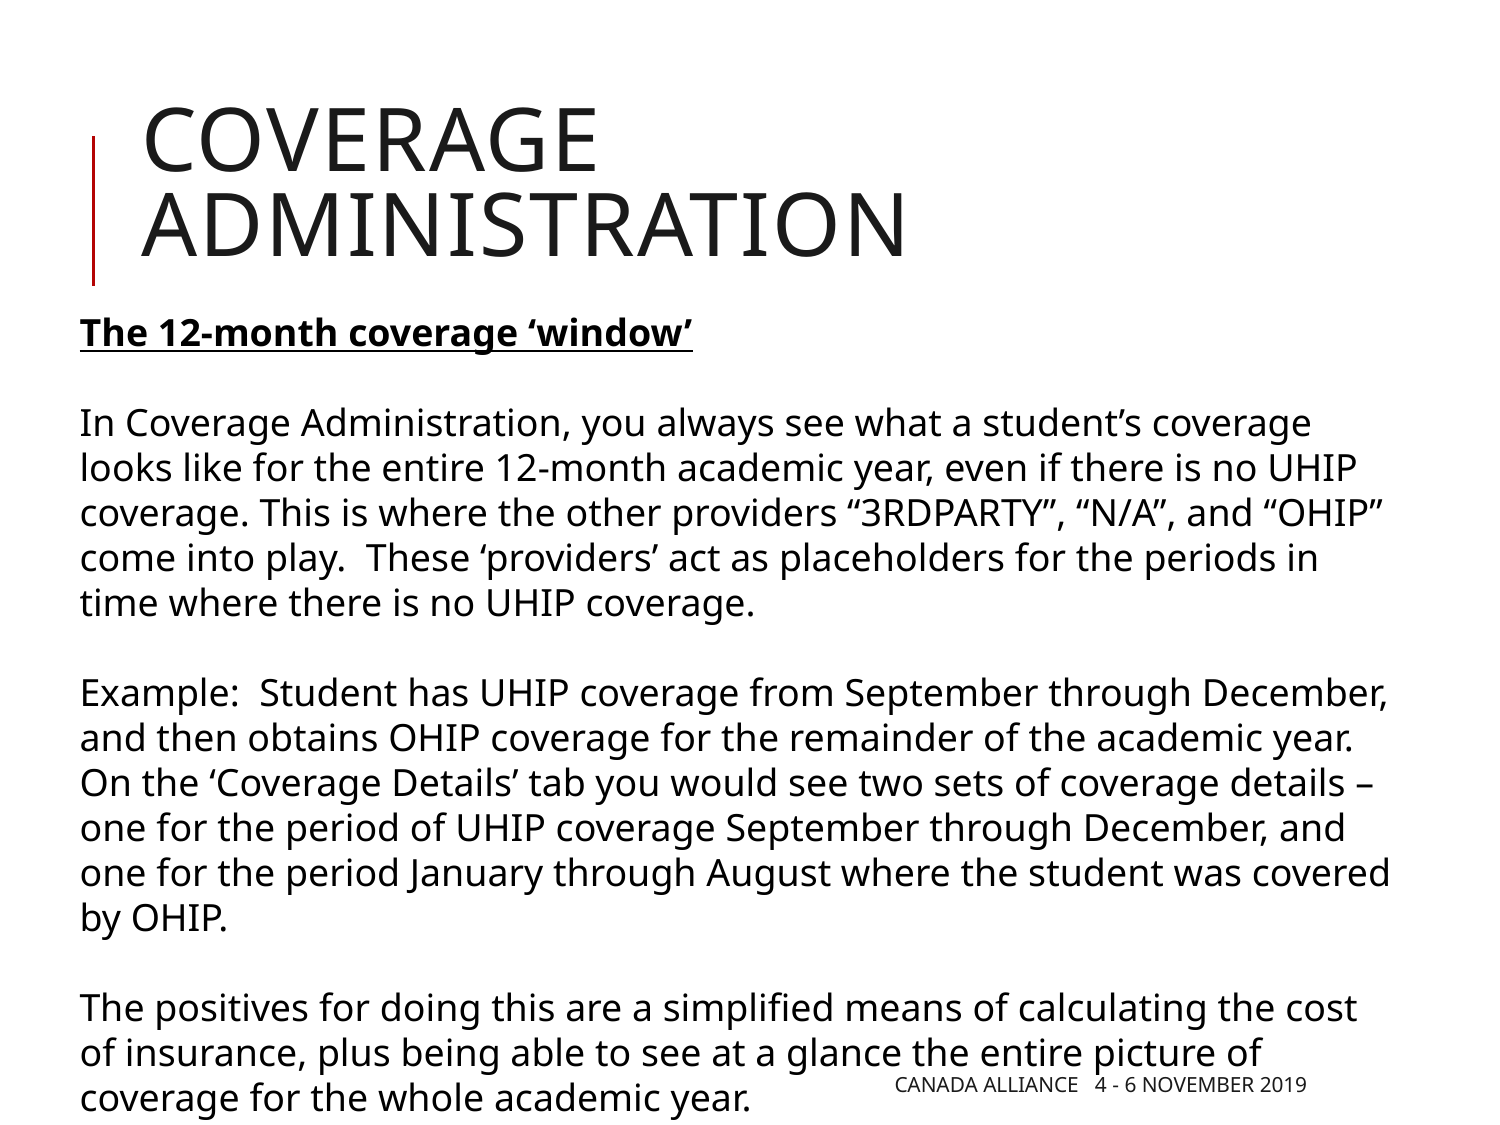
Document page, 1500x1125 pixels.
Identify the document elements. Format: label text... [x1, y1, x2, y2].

text_box The 12-month coverage ‘window’ In Coverage Administration, you always see what a student’s coverage looks like for the entire 12-month academic year, even if there is no UHIP coverage. This is where the other providers “3RDPARTY”, “N/A”, and “OHIP” come into play. These ‘providers’ act as placeholders for the periods in time where there is no UHIP coverage. Example: Student has UHIP coverage from September through December, and then obtains OHIP coverage for the remainder of the academic year. On the ‘Coverage Details’ tab you would see two sets of coverage details – one for the period of UHIP coverage September through December, and one for the period January through August where the student was covered by OHIP. The positives for doing this are a simplified means of calculating the cost of insurance, plus being able to see at a glance the entire picture of coverage for the whole academic year. [64, 301, 1417, 1125]
title Coverage administration [126, 96, 1322, 282]
